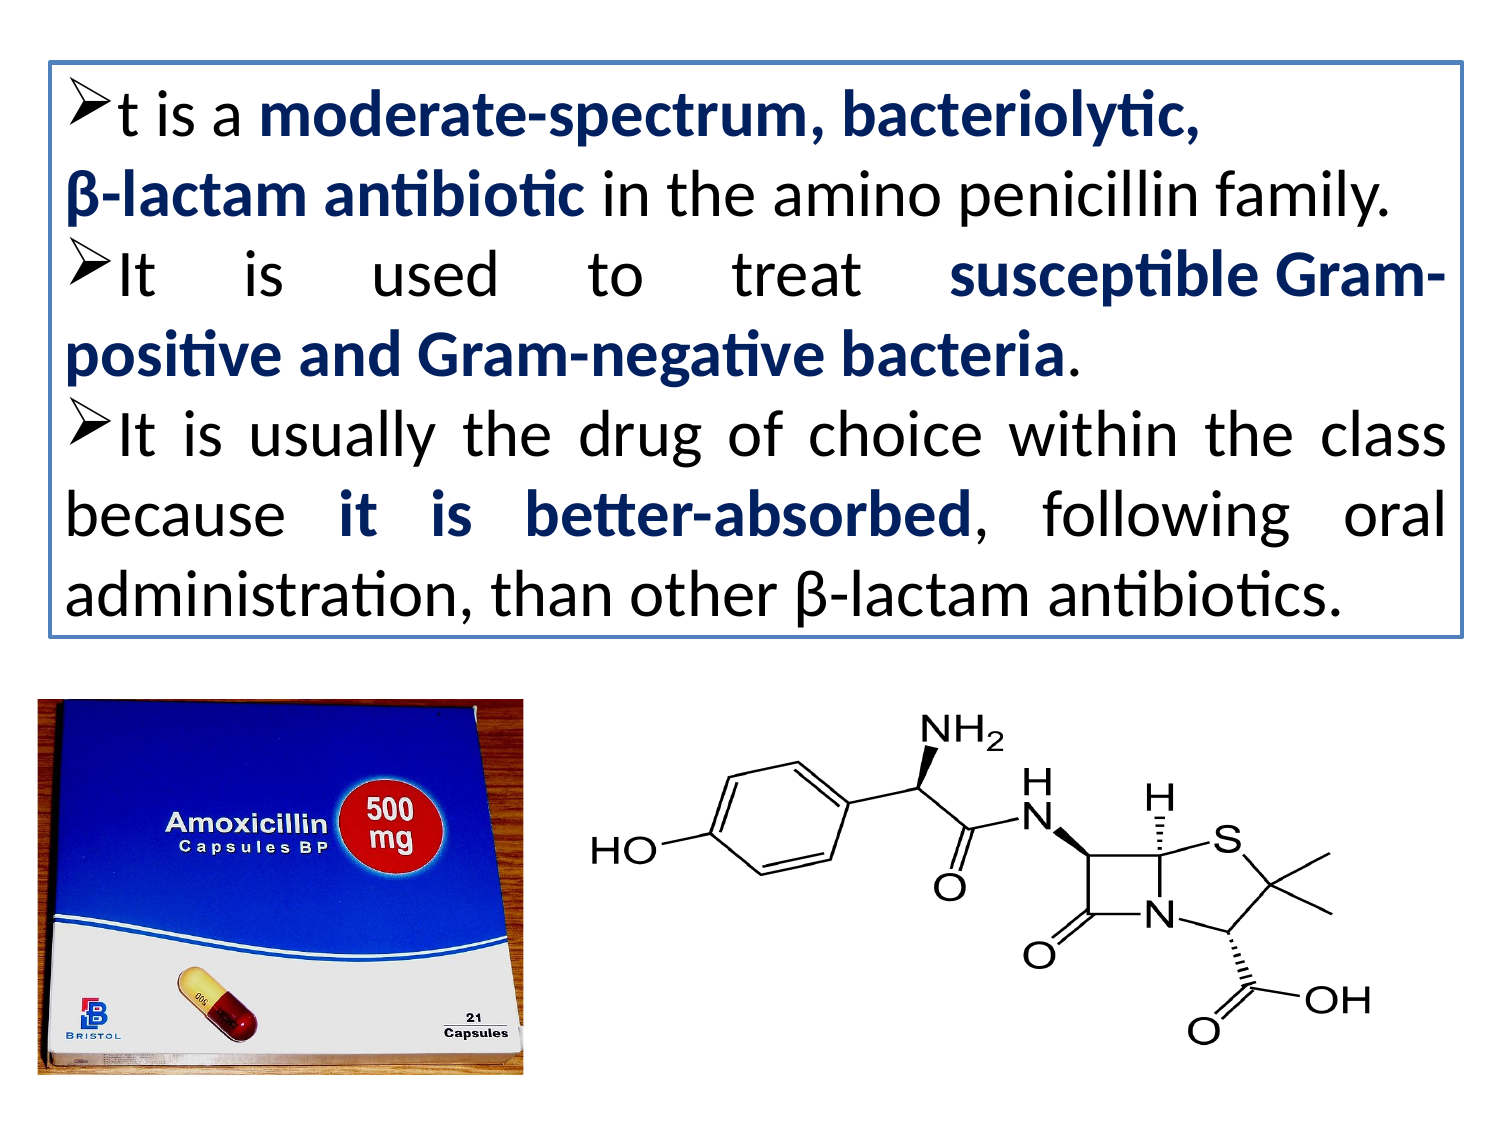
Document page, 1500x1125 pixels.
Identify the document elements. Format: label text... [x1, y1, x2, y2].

text_box t is a moderate-spectrum, bacteriolytic, β-lactam antibiotic in the amino penicillin family. It is used to treat susceptible Gram-positive and Gram-negative bacteria. It is usually the drug of choice within the class because it is better-absorbed, following oral administration, than other β-lactam antibiotics. [48, 60, 1464, 639]
picture [574, 699, 1386, 1061]
picture [37, 699, 524, 1076]
